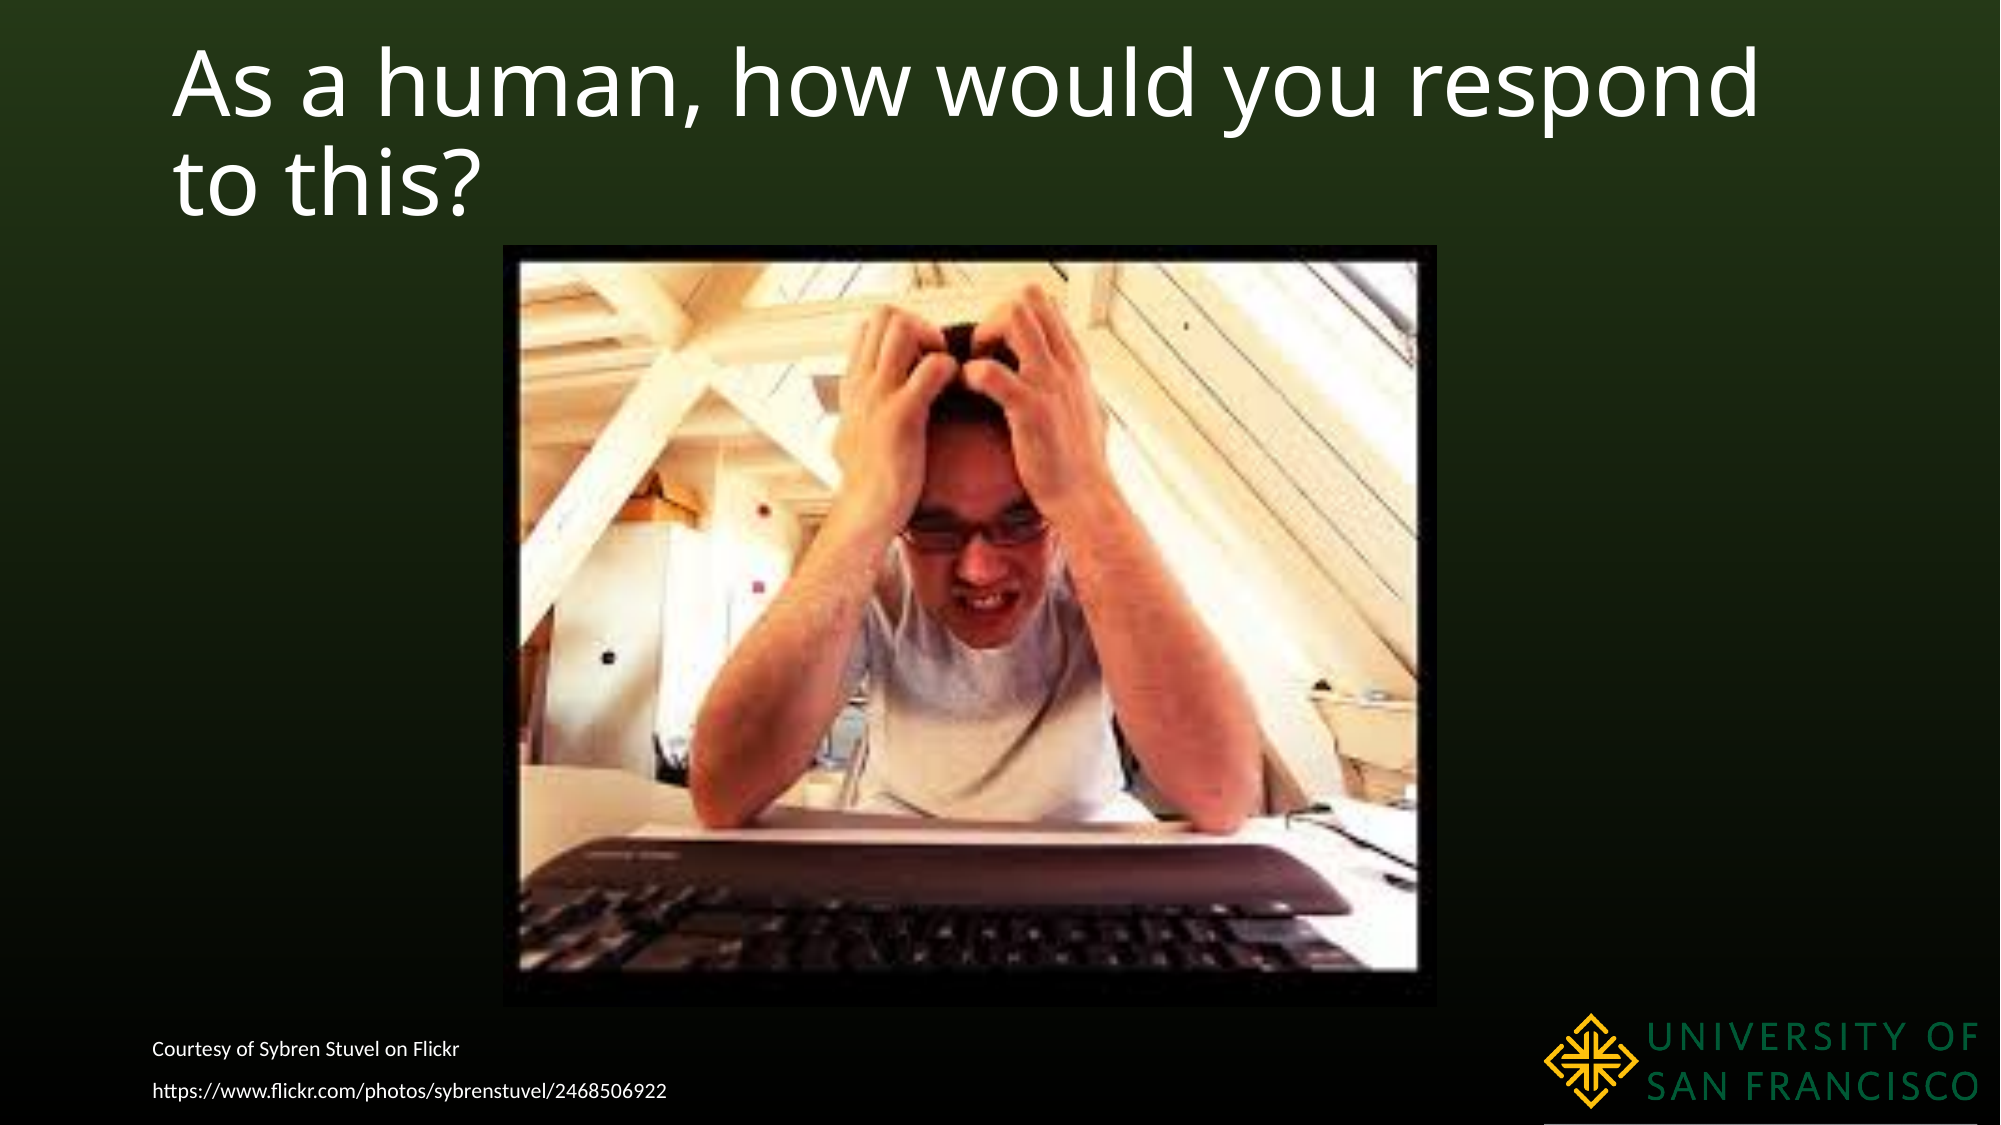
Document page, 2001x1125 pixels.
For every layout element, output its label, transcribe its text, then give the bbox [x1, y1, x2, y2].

title As a human, how would you respond to this? [157, 27, 1883, 246]
picture [1543, 1013, 1978, 1125]
list Courtesy of Sybren Stuvel on Flickr https://www.flickr.com/photos/sybrenstuvel/2468506922 [137, 299, 1863, 1116]
picture [503, 245, 1437, 1007]
